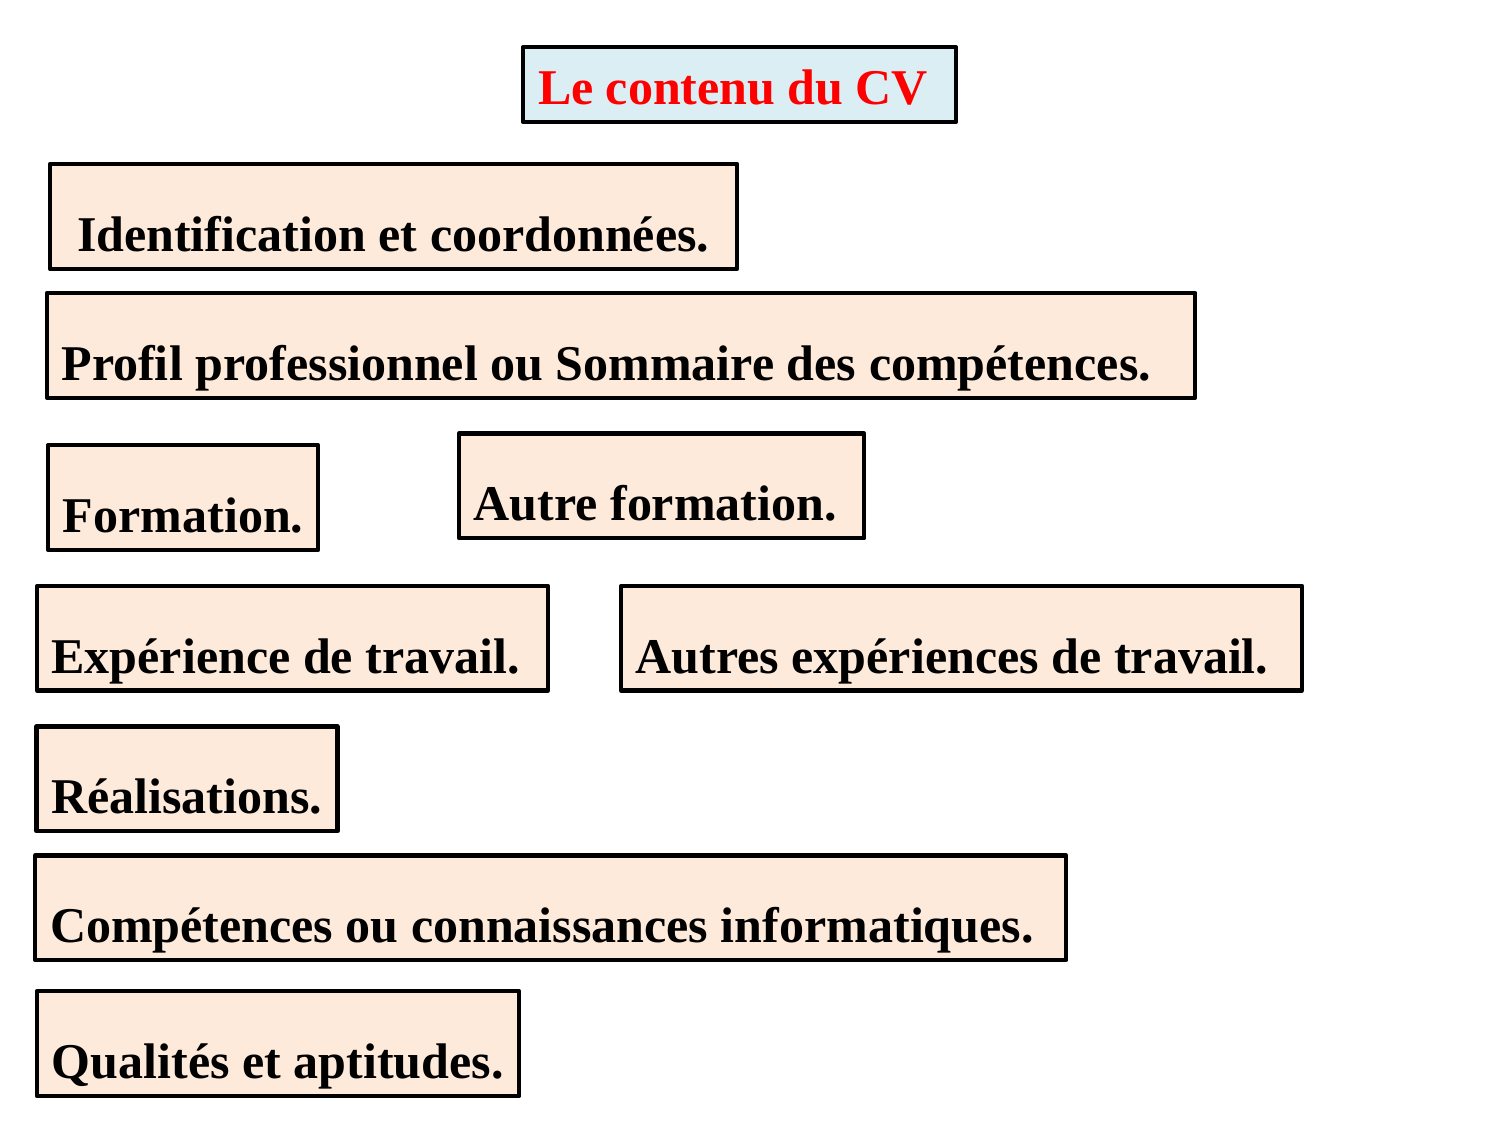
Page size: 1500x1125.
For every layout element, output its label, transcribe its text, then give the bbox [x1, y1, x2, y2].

text_box Profil professionnel ou Sommaire des compétences. [45, 291, 1197, 400]
text_box Formation. [46, 443, 320, 552]
text_box Identification et coordonnées. [48, 162, 739, 271]
text_box Le contenu du CV [521, 45, 958, 124]
text_box Expérience de travail. [35, 584, 550, 693]
text_box Autre formation. [457, 431, 866, 540]
text_box Réalisations. [34, 724, 340, 833]
text_box Compétences ou connaissances informatiques. [33, 853, 1068, 962]
text_box Autres expériences de travail. [619, 584, 1304, 693]
text_box Qualités et aptitudes. [35, 989, 521, 1098]
